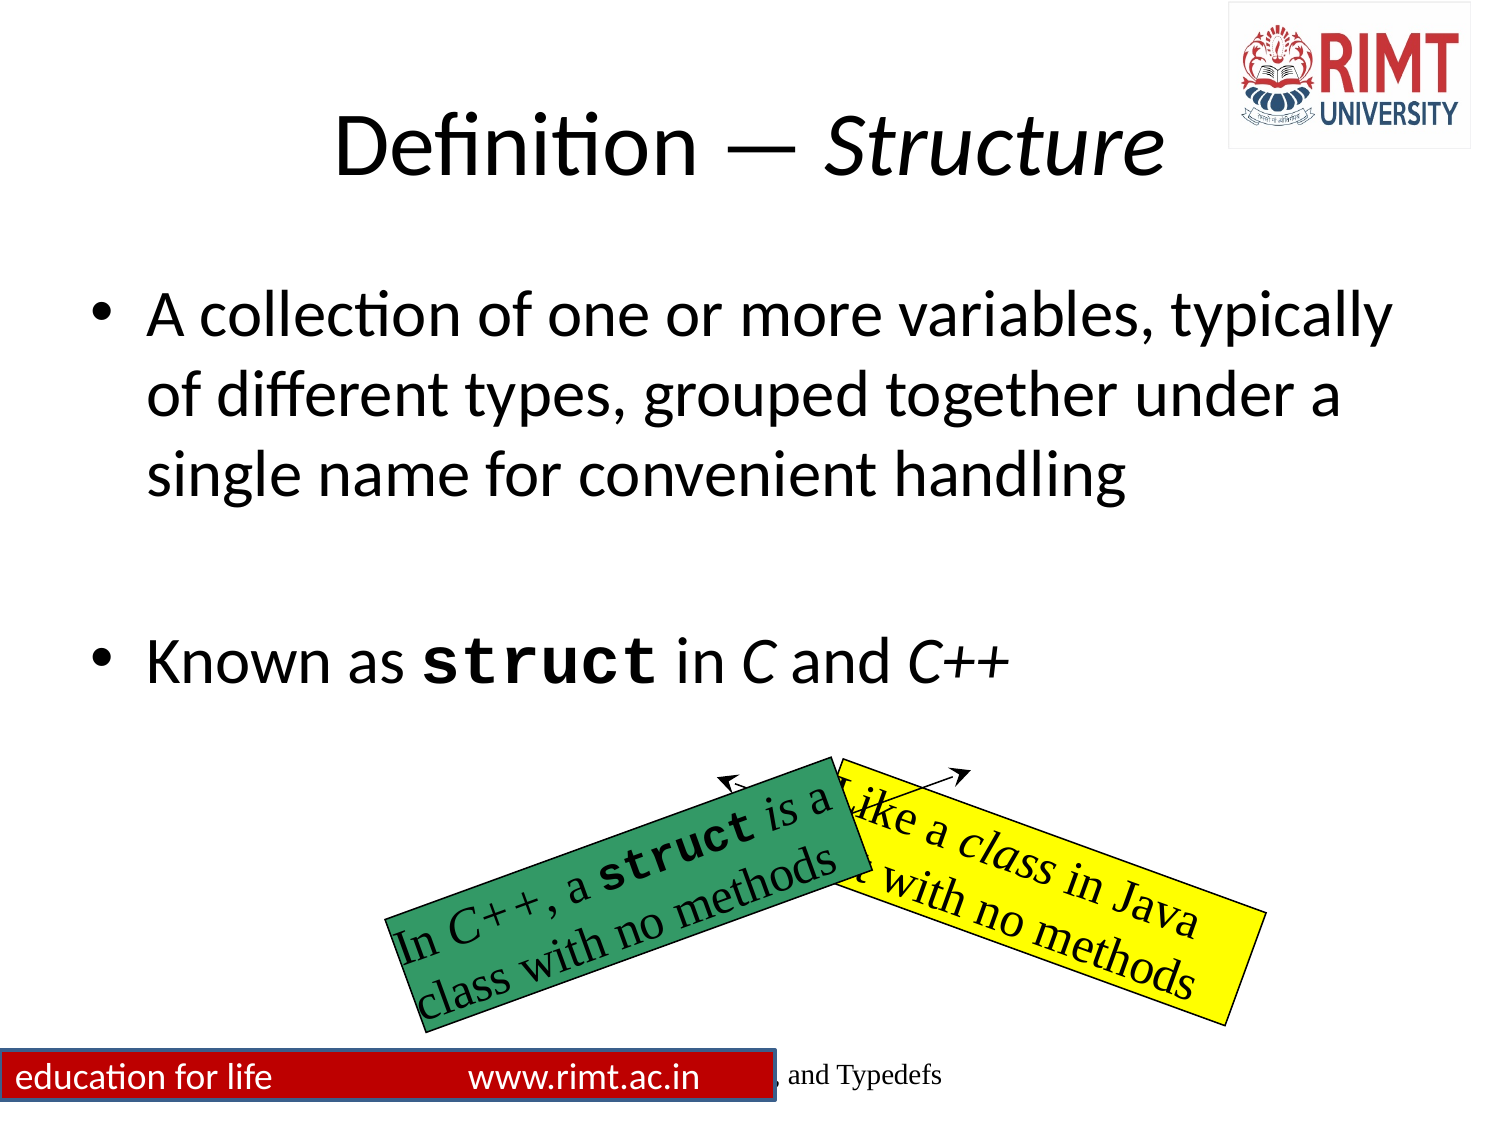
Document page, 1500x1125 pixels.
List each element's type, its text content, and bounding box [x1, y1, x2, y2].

title Definition — Structure [75, 45, 1425, 233]
footer Structures, Unions, and Typedefs [512, 1042, 988, 1103]
list A collection of one or more variables, typically of different types, grouped together under a single name for convenient handling Known as struct in C and C++ [75, 262, 1425, 1005]
text_box education for life www.rimt.ac.in [0, 1048, 777, 1102]
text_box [990, 812, 1263, 935]
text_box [387, 812, 990, 935]
picture [1227, 1, 1471, 149]
